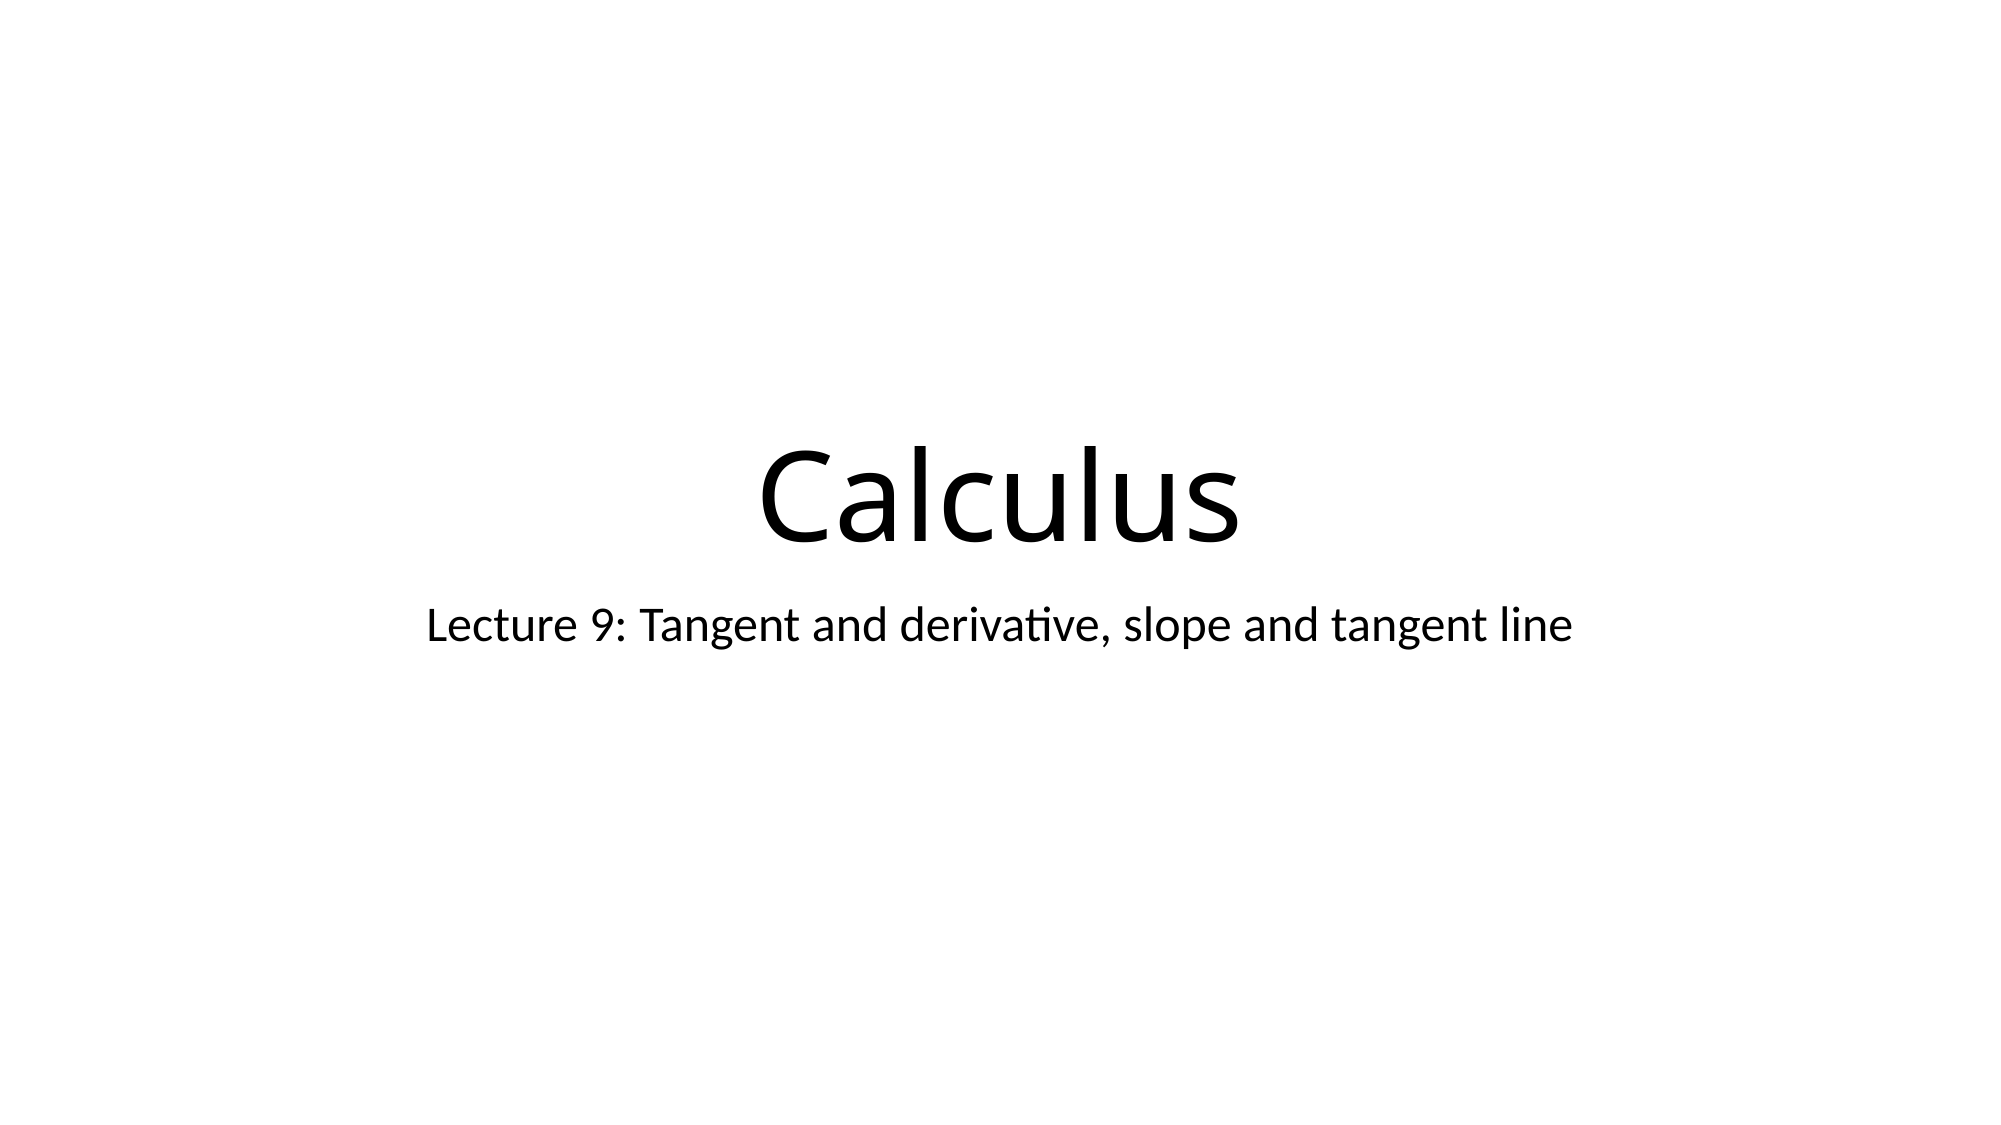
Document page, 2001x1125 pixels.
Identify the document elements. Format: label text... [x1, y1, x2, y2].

title Calculus [249, 184, 1750, 576]
subtitle Lecture 9: Tangent and derivative, slope and tangent line [249, 590, 1750, 863]
